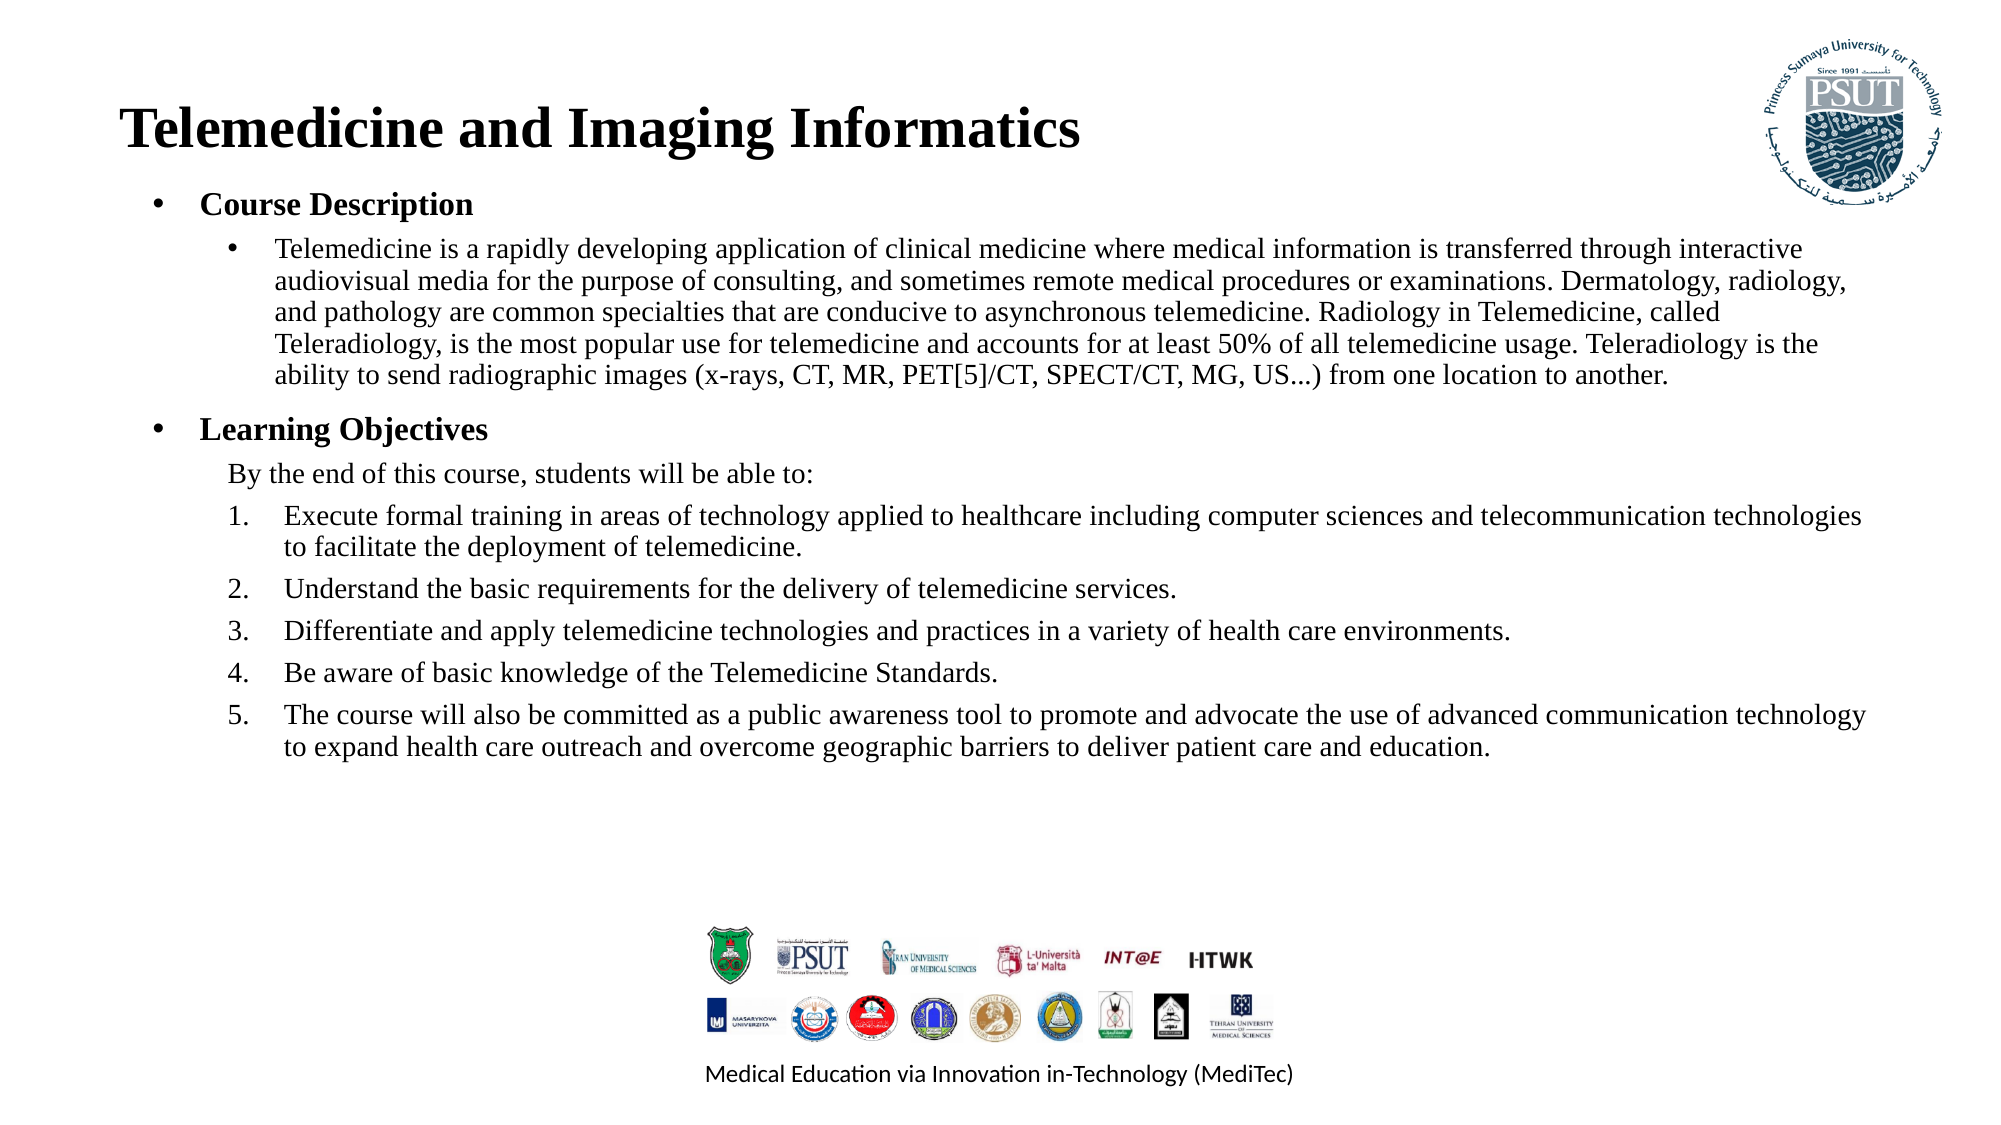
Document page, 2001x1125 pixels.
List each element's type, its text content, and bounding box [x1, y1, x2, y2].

picture [1764, 39, 1942, 205]
title Telemedicine and Imaging Informatics [104, 78, 1764, 167]
list Course Description Telemedicine is a rapidly developing application of clinical medicine where medical information is transferred through interactive audiovisual media for the purpose of consulting, and sometimes remote medical procedures or examinations. Dermatology, radiology, and pathology are common specialties that are conducive to asynchronous telemedicine. Radiology in Telemedicine, called Teleradiology, is the most popular use for telemedicine and accounts for at least 50% of all telemedicine usage. Teleradiology is the ability to send radiographic images (x-rays, CT, MR, PET[5]/CT, SPECT/CT, MG, US...) from one location to another. Learning Objectives By the end of this course, students will be able to: Execute formal training in areas of technology applied to healthcare including computer sciences and telecommunication technologies to facilitate the deployment of telemedicine. Understand the basic requirements for the delivery of telemedicine services. Differentiate and apply telemedicine technologies and practices in a variety of health care environments. Be aware of basic knowledge of the Telemedicine Standards. The course will also be committed as a public awareness tool to promote and advocate the use of advanced communication technology to expand health care outreach and overcome geographic barriers to deliver patient care and education. [137, 179, 1895, 962]
footer Medical Education via Innovation in-Technology (MediTec) [662, 1042, 1338, 1103]
picture [697, 922, 1278, 1043]
